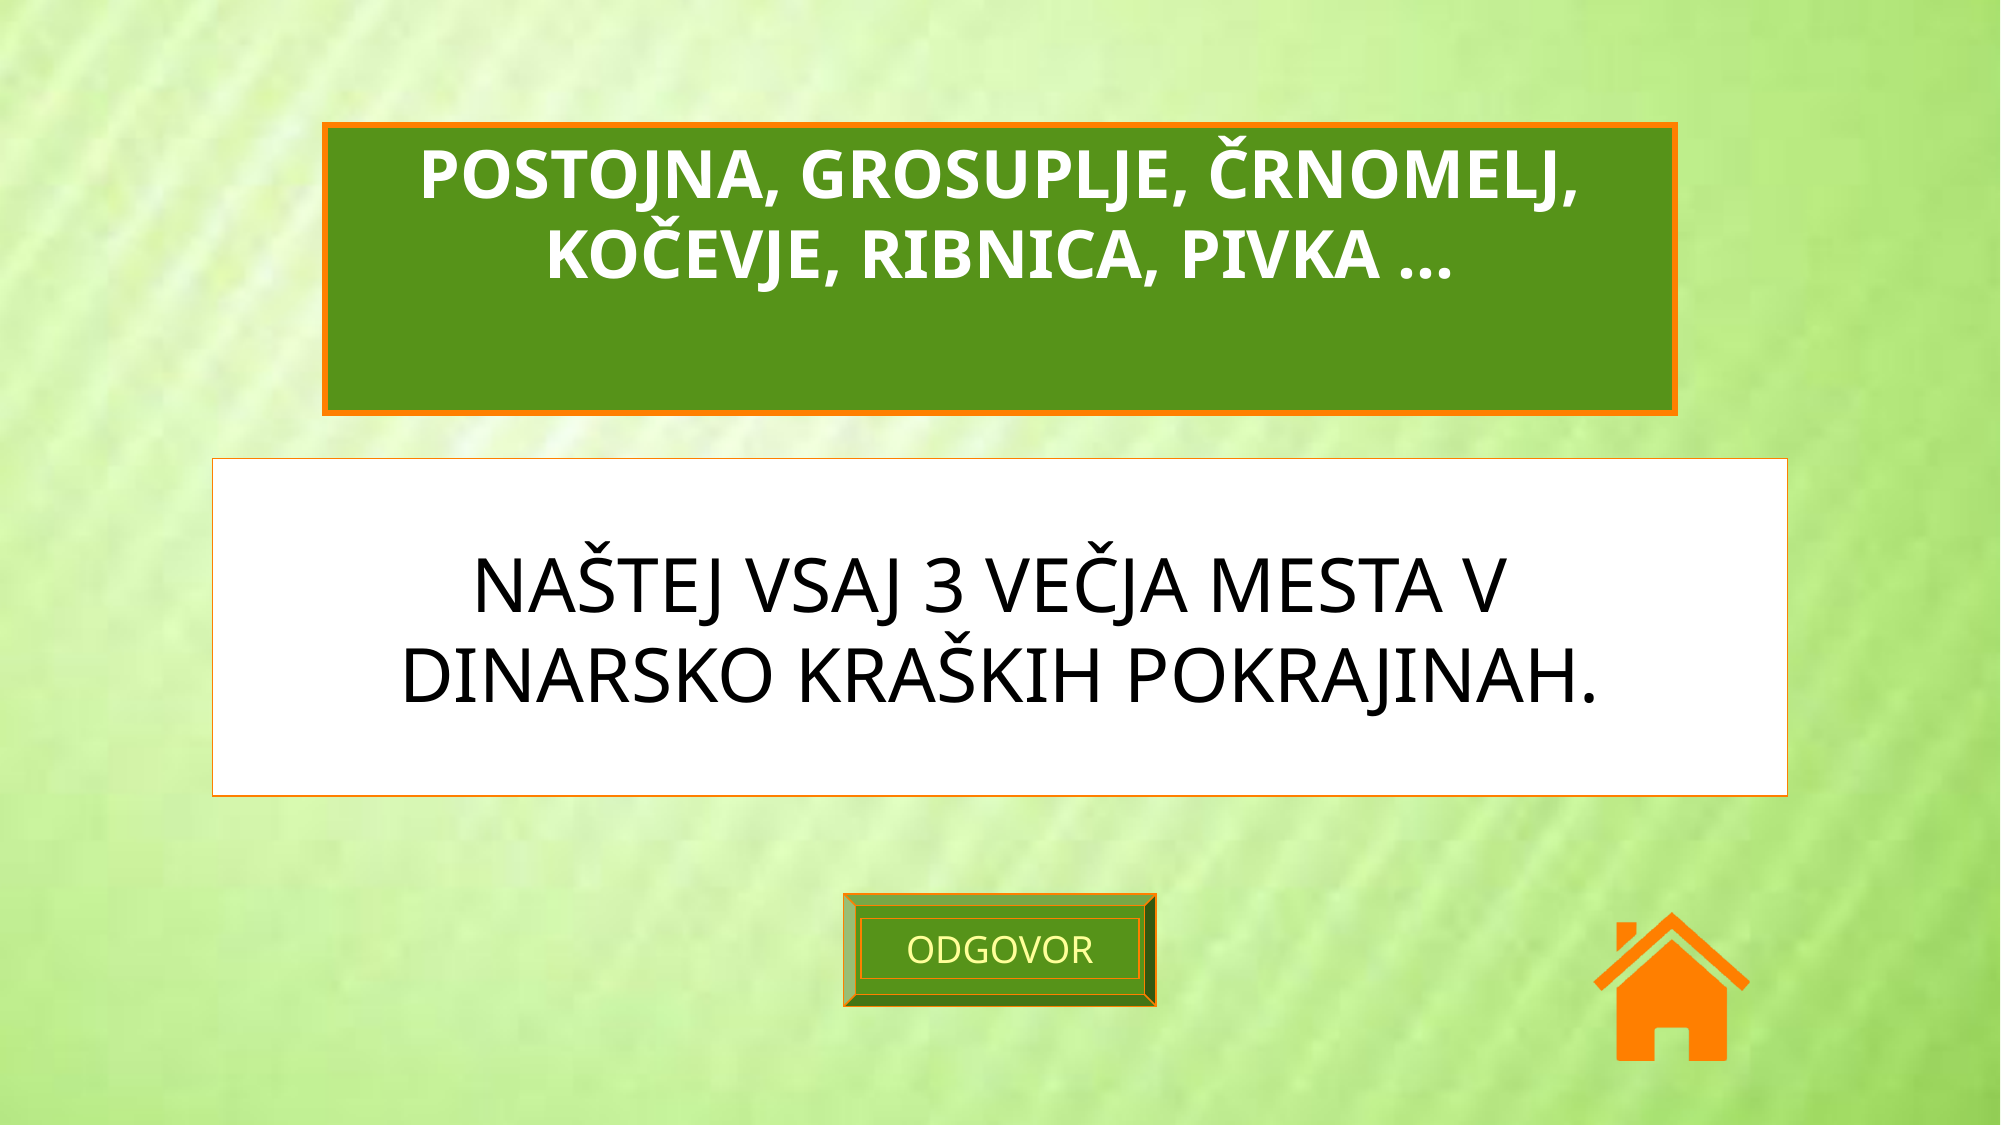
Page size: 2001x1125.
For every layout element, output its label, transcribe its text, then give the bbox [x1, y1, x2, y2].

text_box NAŠTEJ VSAJ 3 VEČJA MESTA V DINARSKO KRAŠKIH POKRAJINAH. [212, 458, 1788, 797]
picture [0, 0, 2001, 1125]
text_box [843, 893, 1157, 1007]
text_box POSTOJNA, GROSUPLJE, ČRNOMELJ, KOČEVJE, RIBNICA, PIVKA … [324, 124, 1675, 413]
